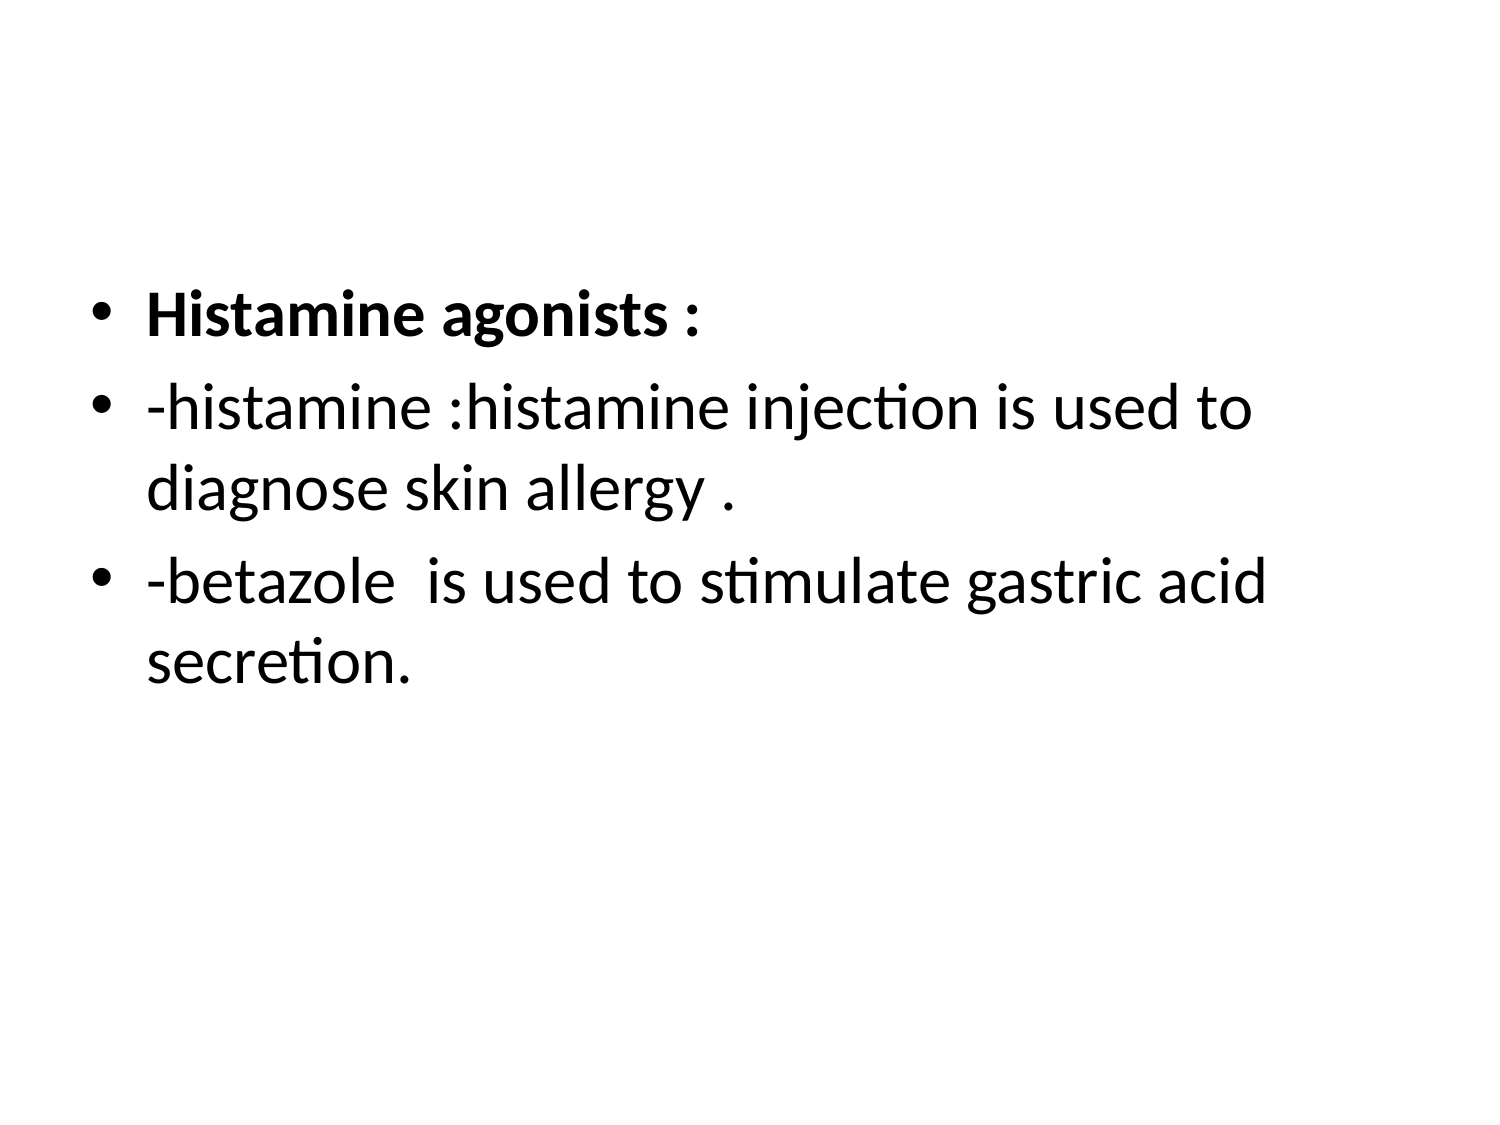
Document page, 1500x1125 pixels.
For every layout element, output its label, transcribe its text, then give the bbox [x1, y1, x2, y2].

list Histamine agonists : -histamine :histamine injection is used to diagnose skin allergy . -betazole is used to stimulate gastric acid secretion. [75, 262, 1425, 1005]
